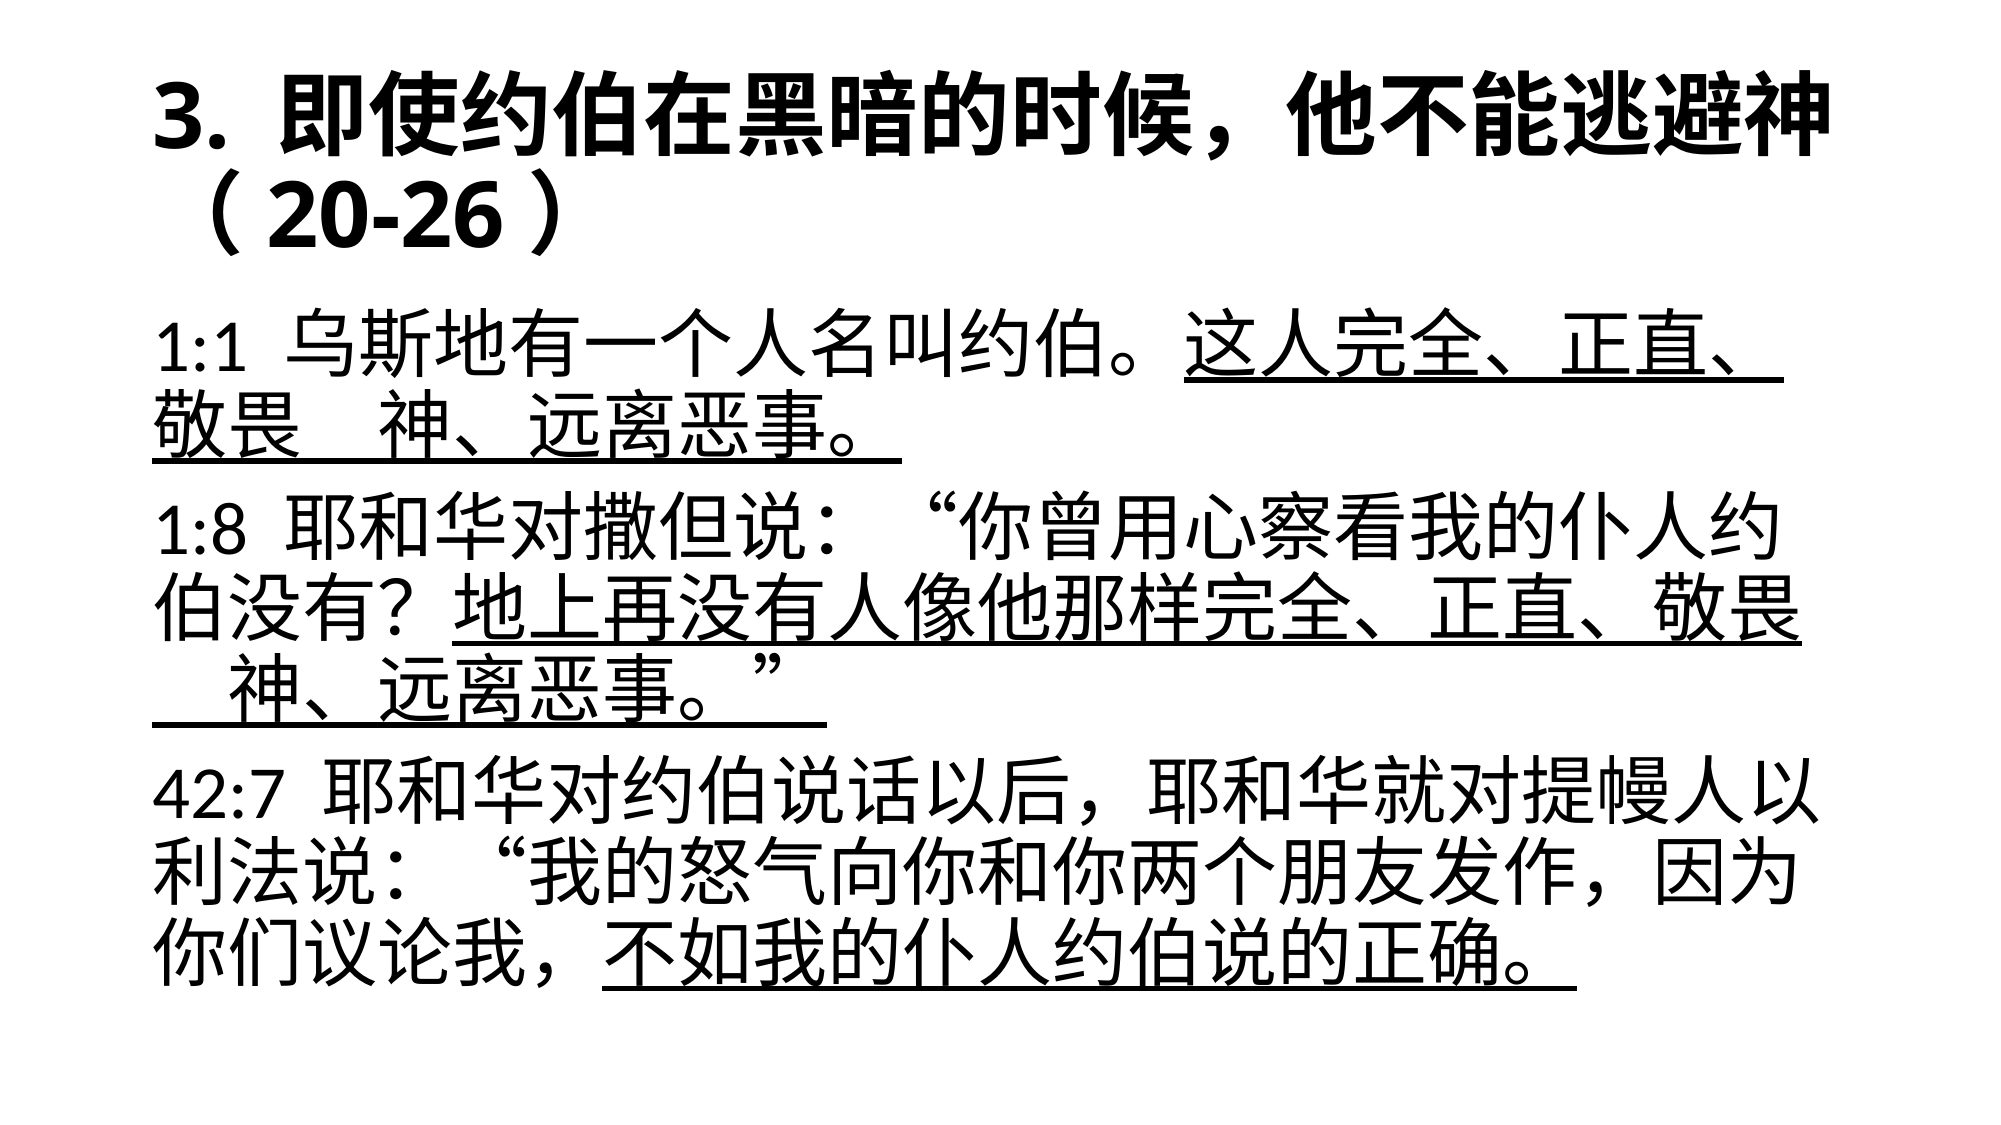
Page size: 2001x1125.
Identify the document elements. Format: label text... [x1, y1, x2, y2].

title 3. 即使约伯在黑暗的时候，他不能逃避神（20-26） [137, 59, 1863, 278]
list 1:1 乌斯地有一个人名叫约伯。这人完全、正直、敬畏 神、远离恶事。 1:8 耶和华对撒但说：“你曾用心察看我的仆人约伯没有？地上再没有人像他那样完全、正直、敬畏 神、远离恶事。” 42:7 耶和华对约伯说话以后，耶和华就对提幔人以利法说：“我的怒气向你和你两个朋友发作，因为你们议论我，不如我的仆人约伯说的正确。 [137, 299, 1863, 1014]
